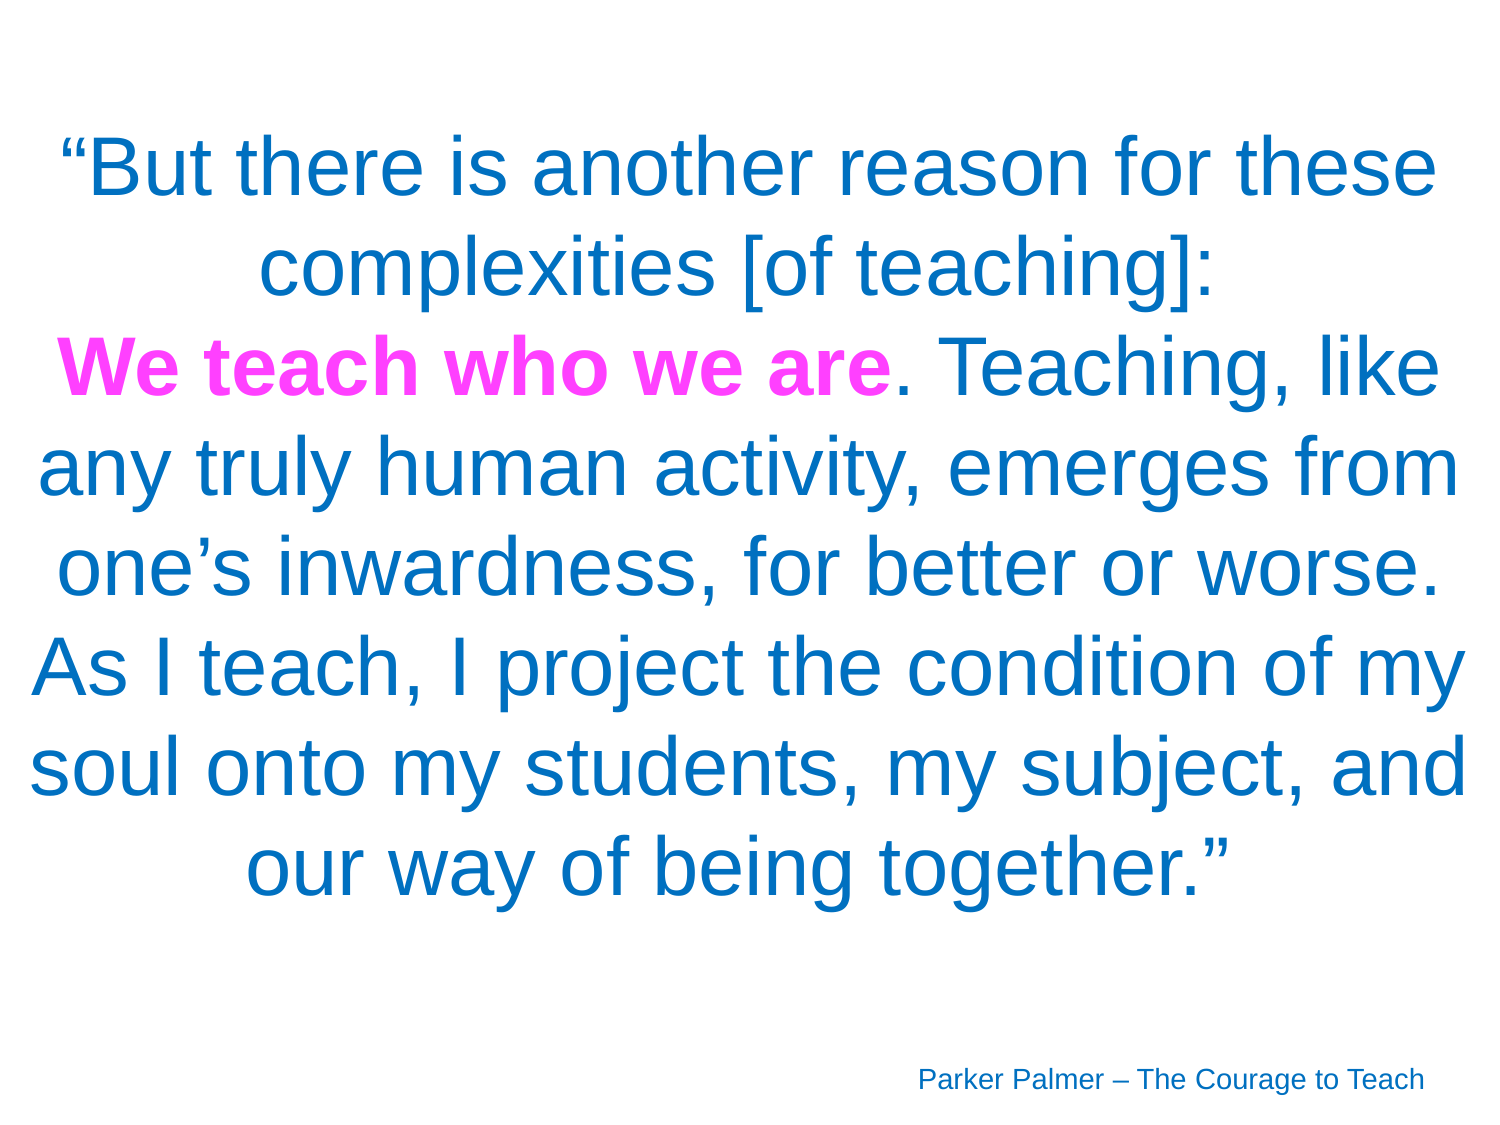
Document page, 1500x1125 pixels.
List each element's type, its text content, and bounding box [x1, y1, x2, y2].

title “But there is another reason for these complexities [of teaching]: We teach who we are. Teaching, like any truly human activity, emerges from one’s inwardness, for better or worse. As I teach, I project the condition of my soul onto my students, my subject, and our way of being together.” [0, 249, 1500, 928]
text_box Parker Palmer – The Courage to Teach [902, 1052, 1447, 1103]
